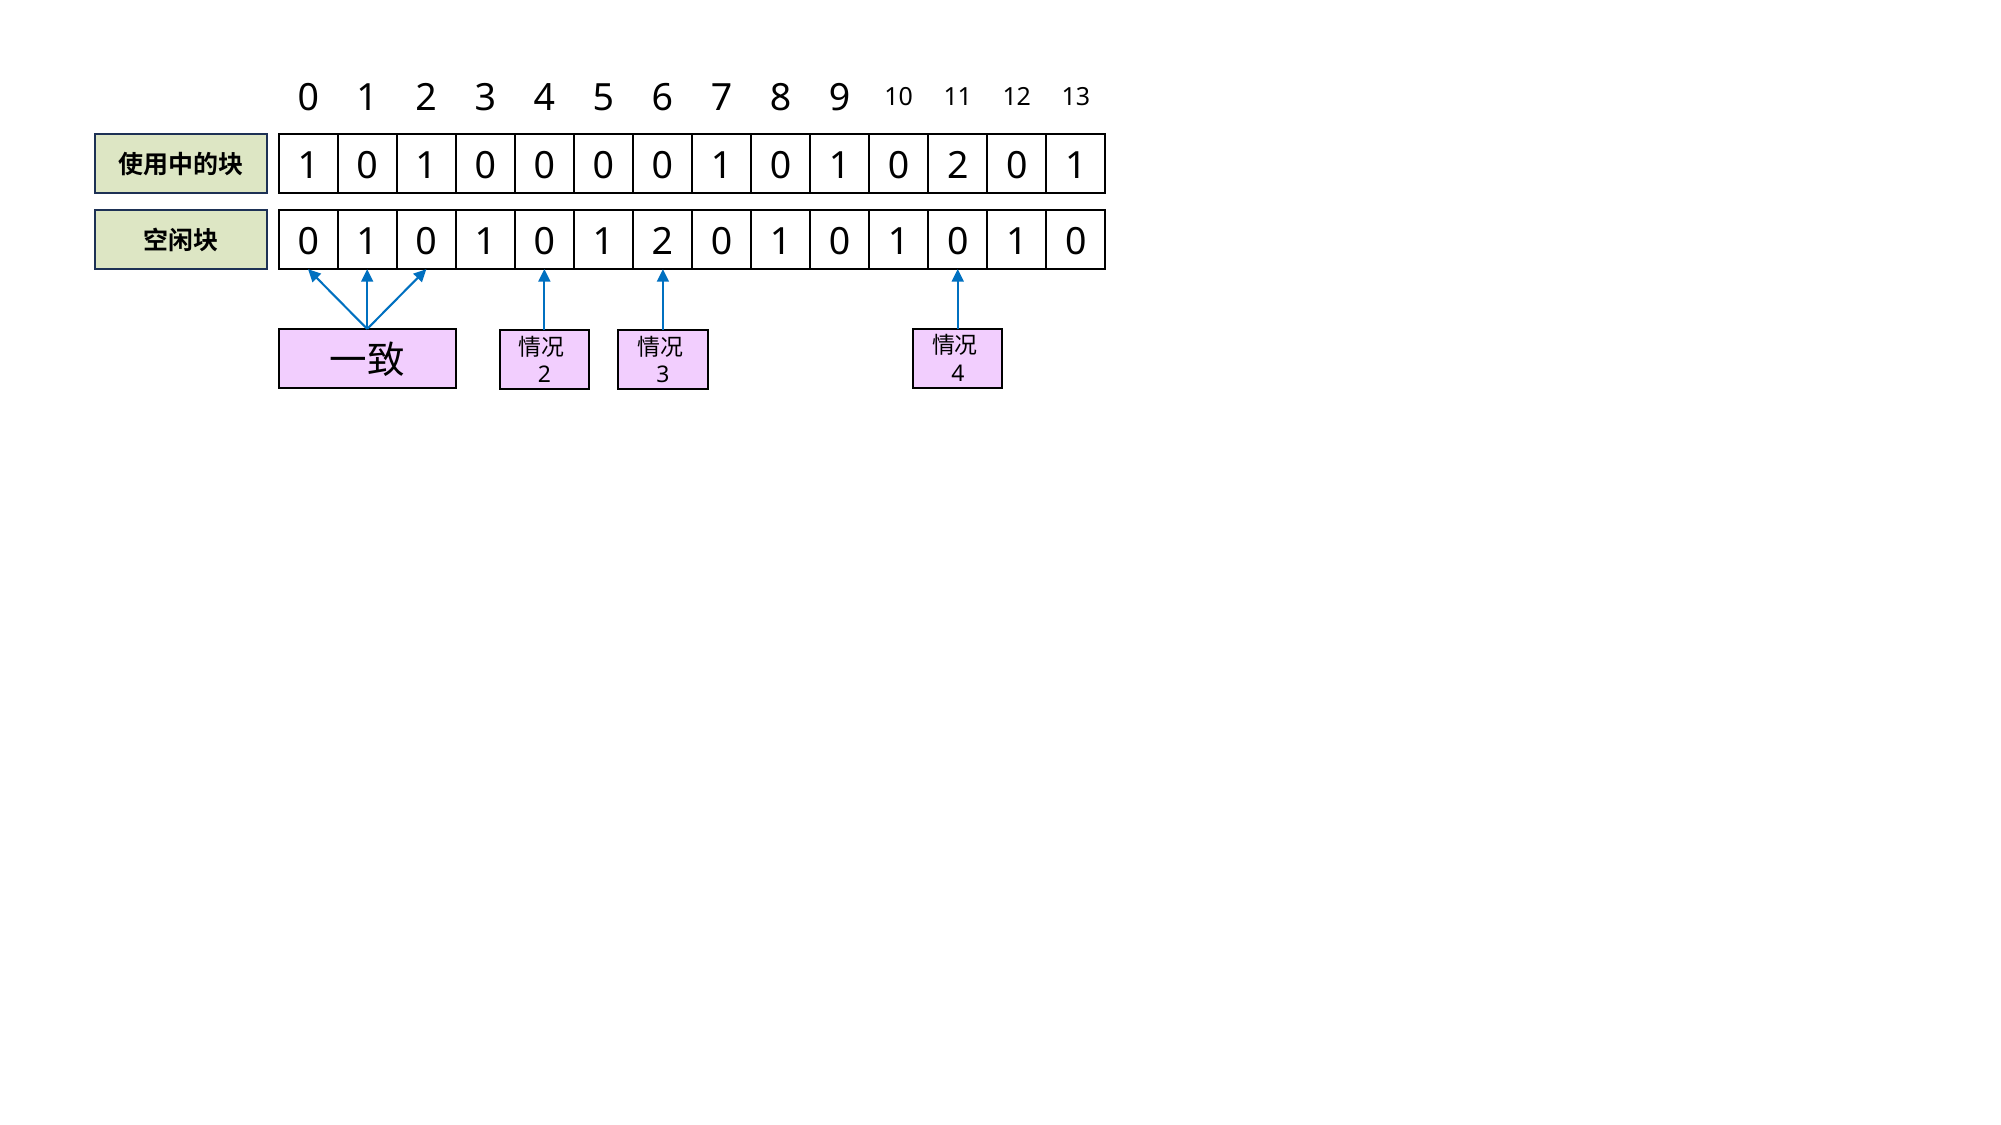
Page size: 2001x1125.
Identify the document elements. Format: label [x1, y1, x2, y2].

text_box [94, 66, 1106, 390]
